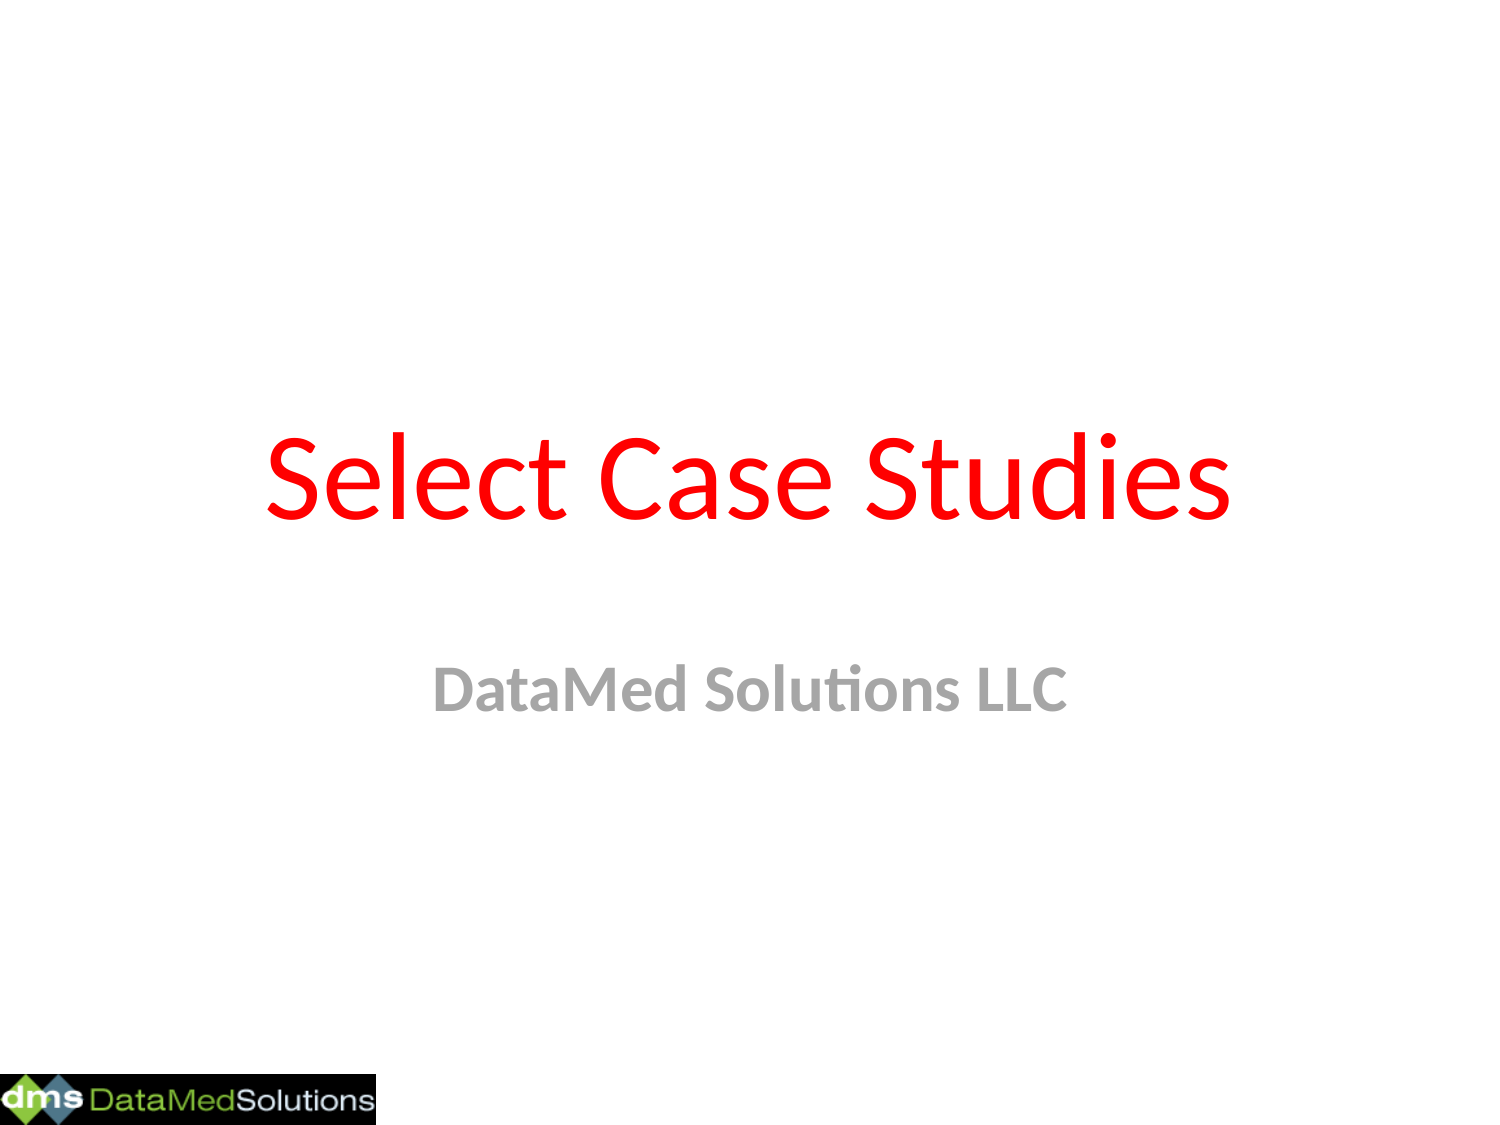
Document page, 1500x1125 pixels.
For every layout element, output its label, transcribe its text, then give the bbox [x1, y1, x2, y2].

picture [0, 1074, 376, 1125]
subtitle DataMed Solutions LLC [225, 637, 1275, 925]
title Select Case Studies [112, 349, 1388, 591]
